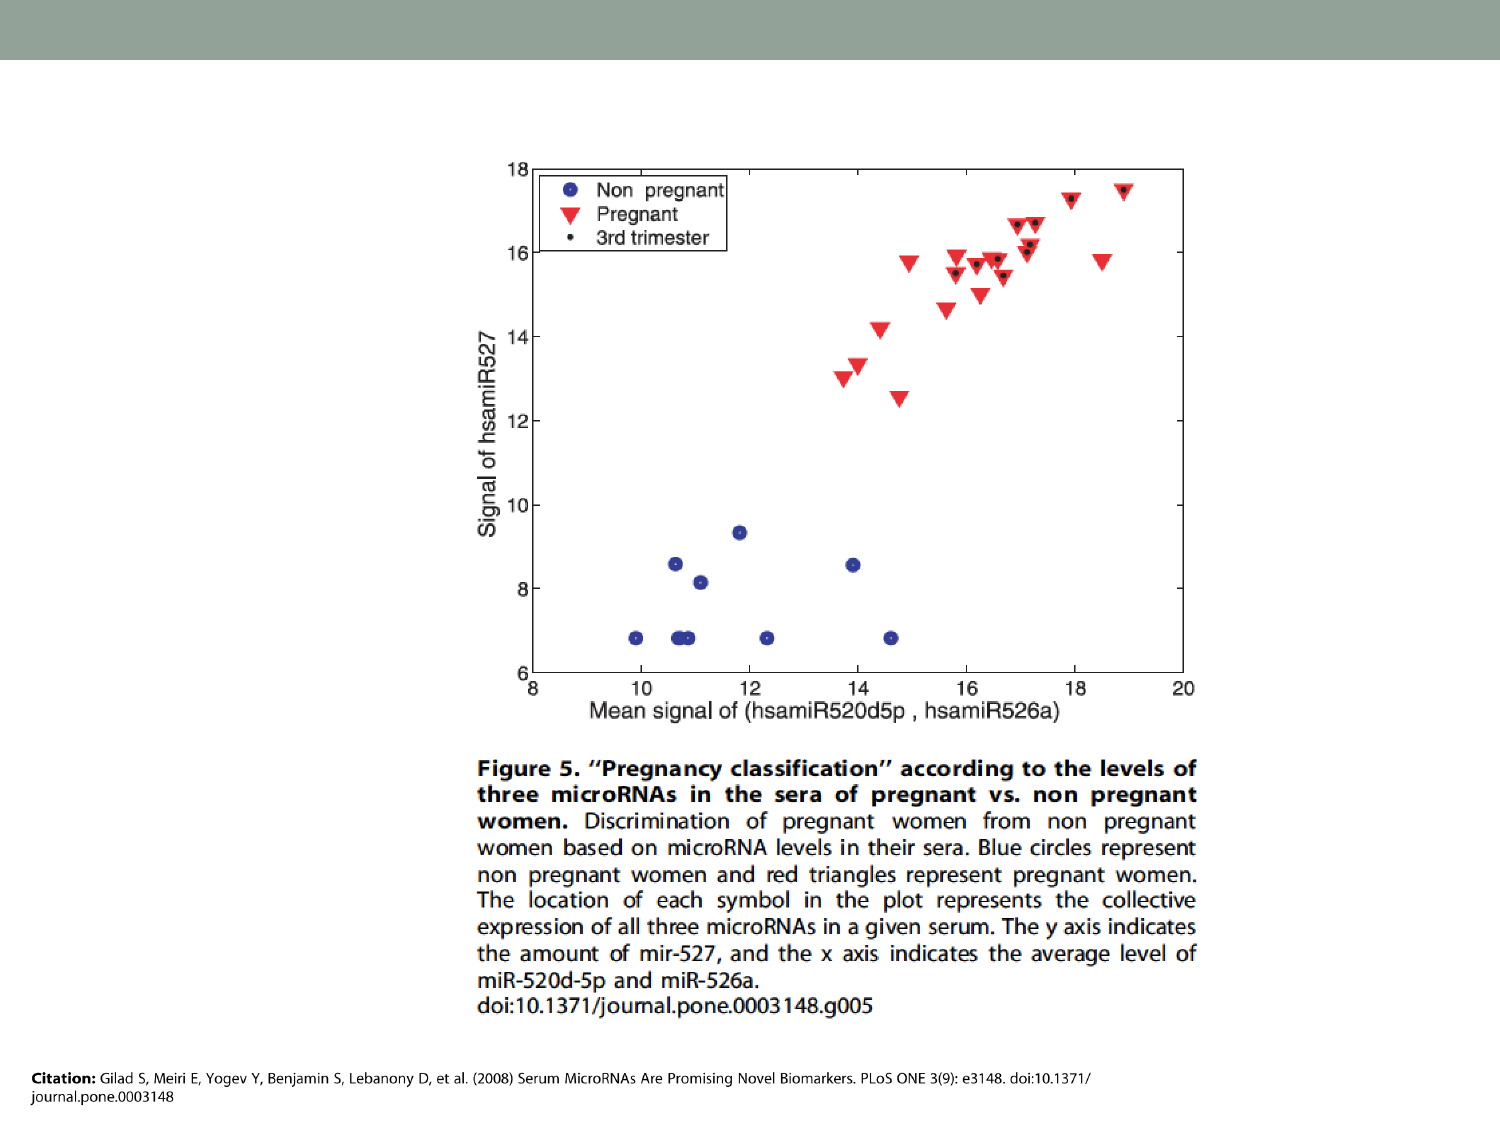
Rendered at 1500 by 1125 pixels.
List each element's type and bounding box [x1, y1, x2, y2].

list [57, 116, 1500, 1037]
picture [18, 1059, 1102, 1109]
